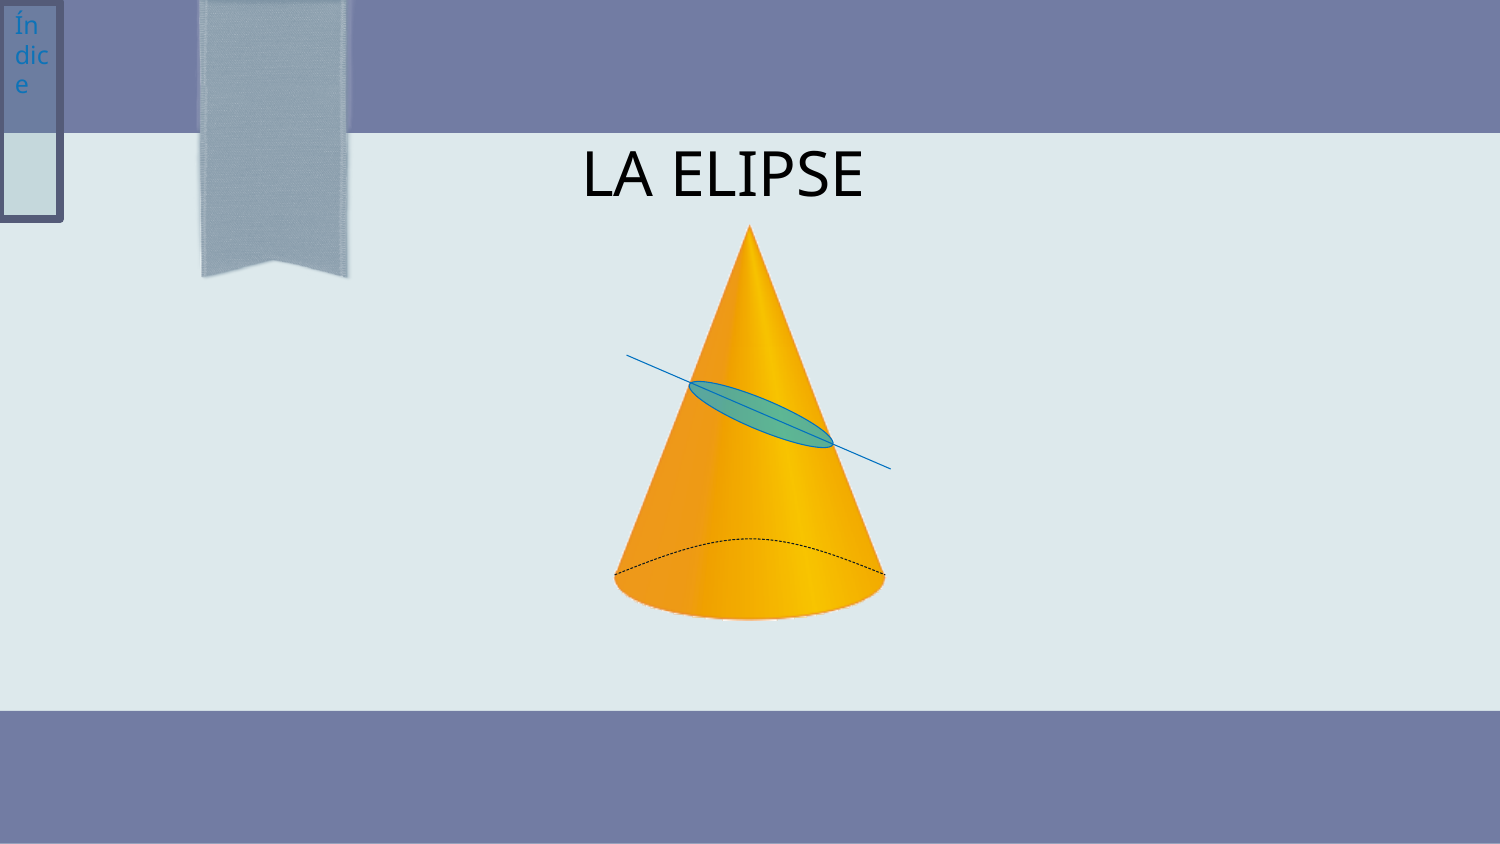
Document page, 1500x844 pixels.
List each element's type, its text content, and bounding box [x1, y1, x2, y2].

text_box La Elipse [581, 108, 919, 244]
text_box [626, 355, 891, 469]
picture [613, 223, 887, 621]
text_box [0, 0, 64, 223]
